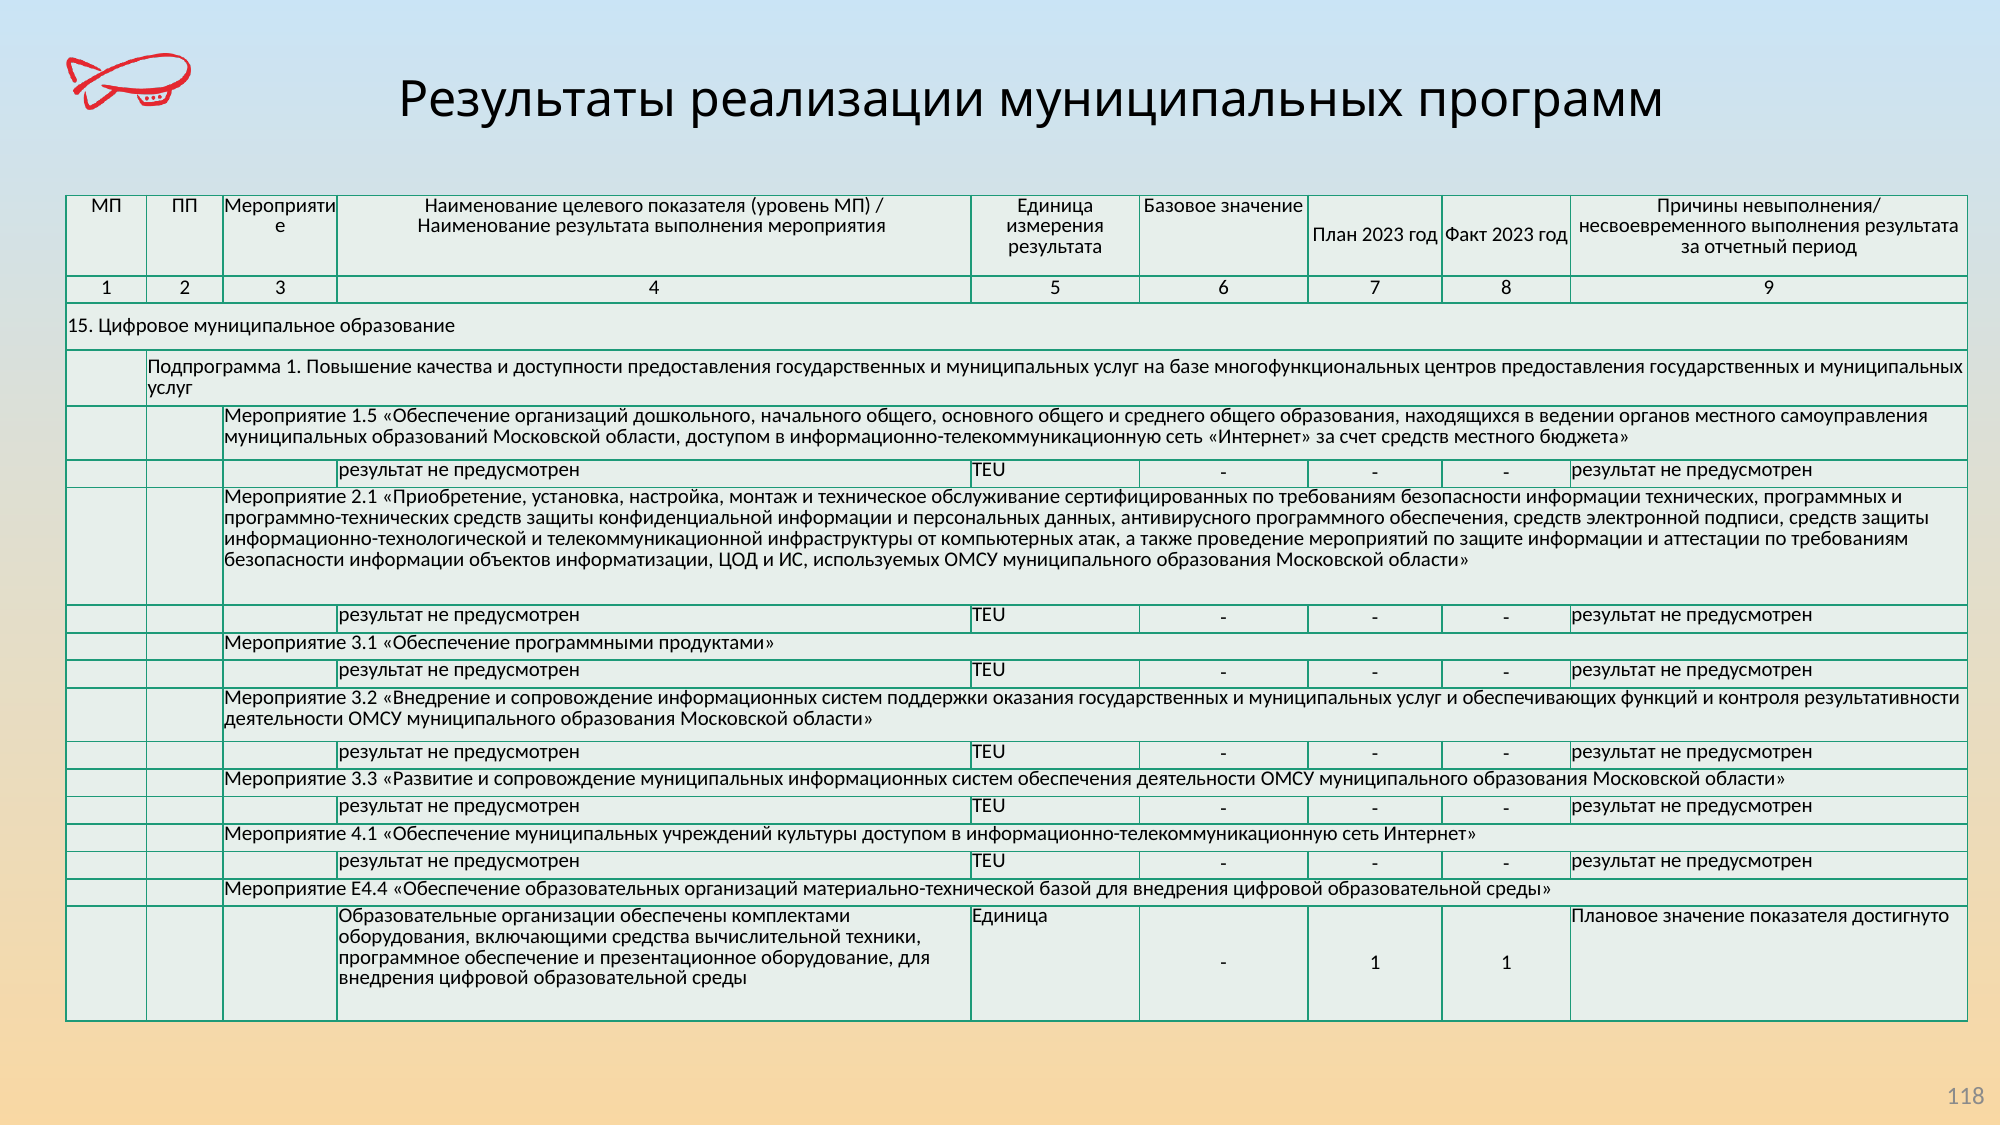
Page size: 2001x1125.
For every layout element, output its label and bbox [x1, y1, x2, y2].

table_cell [972, 742, 1139, 768]
table_cell [1309, 606, 1441, 632]
table_cell [1140, 907, 1307, 1020]
table_cell [224, 825, 1967, 851]
table_header [224, 196, 336, 275]
table_cell [224, 661, 336, 687]
table_cell [1571, 277, 1967, 302]
table_cell [1309, 461, 1441, 487]
table_header [1309, 196, 1441, 275]
table_cell [147, 880, 222, 905]
table_cell [67, 825, 146, 851]
table_cell [67, 770, 146, 796]
table_cell [338, 907, 970, 1020]
table_cell [1571, 797, 1967, 823]
table_cell [224, 488, 1967, 604]
table_cell [1309, 852, 1441, 878]
table_cell [338, 461, 970, 487]
table_cell [1571, 742, 1967, 768]
table_cell [1443, 277, 1570, 302]
table_header [338, 196, 970, 275]
table_cell [67, 304, 1967, 349]
table_cell [972, 852, 1139, 878]
table_cell [67, 689, 146, 741]
slide_number [1550, 1065, 2000, 1125]
table_cell [1571, 661, 1967, 687]
table_cell [1443, 907, 1570, 1020]
table_cell [1443, 742, 1570, 768]
table_cell [67, 797, 146, 823]
table_cell [224, 907, 336, 1020]
table_cell [1309, 277, 1441, 302]
table_cell [147, 907, 222, 1020]
table_cell [147, 461, 222, 487]
table_cell [224, 606, 336, 632]
table_cell [67, 907, 146, 1020]
table_cell [224, 407, 1967, 459]
table_cell [1140, 661, 1307, 687]
table_header [1443, 196, 1570, 275]
table_cell [1140, 742, 1307, 768]
table_cell [972, 277, 1139, 302]
table_header [972, 196, 1139, 275]
table_cell [147, 277, 222, 302]
table_cell [338, 277, 970, 302]
table_cell [224, 770, 1967, 796]
table_cell [147, 825, 222, 851]
table_cell [147, 661, 222, 687]
table_cell [147, 770, 222, 796]
table_cell [67, 634, 146, 659]
table_cell [224, 797, 336, 823]
table_header [1140, 196, 1307, 275]
table_header [1571, 196, 1967, 275]
table_cell [224, 852, 336, 878]
table_cell [67, 661, 146, 687]
table_cell [224, 880, 1967, 905]
table_cell [1443, 797, 1570, 823]
table_cell [338, 797, 970, 823]
table_cell [67, 407, 146, 459]
table_cell [224, 461, 336, 487]
title [113, 85, 1950, 175]
table_cell [1309, 797, 1441, 823]
table_cell [1443, 852, 1570, 878]
table_cell [67, 606, 146, 632]
table_cell [1571, 461, 1967, 487]
table_cell [1140, 606, 1307, 632]
table_cell [338, 606, 970, 632]
table_cell [338, 742, 970, 768]
table_cell [147, 689, 222, 741]
picture [66, 53, 191, 110]
table_cell [1140, 461, 1307, 487]
table_cell [1443, 606, 1570, 632]
table_cell [338, 661, 970, 687]
table_cell [147, 852, 222, 878]
table_cell [338, 852, 970, 878]
table_cell [1309, 742, 1441, 768]
table_cell [224, 277, 336, 302]
table_cell [972, 907, 1139, 1020]
table_cell [147, 797, 222, 823]
table_cell [147, 606, 222, 632]
table_cell [1140, 277, 1307, 302]
table_cell [1309, 661, 1441, 687]
table_header [147, 196, 222, 275]
table_cell [67, 852, 146, 878]
table_cell [147, 407, 222, 459]
table_cell [67, 880, 146, 905]
table_cell [1309, 907, 1441, 1020]
table_cell [147, 742, 222, 768]
table_cell [67, 488, 146, 604]
table_cell [1140, 852, 1307, 878]
table_cell [67, 461, 146, 487]
table_cell [224, 742, 336, 768]
table_cell [1571, 907, 1967, 1020]
table_cell [1571, 606, 1967, 632]
table_cell [1571, 852, 1967, 878]
table_cell [972, 606, 1139, 632]
table_cell [972, 661, 1139, 687]
table_cell [224, 689, 1967, 741]
table_cell [224, 634, 1967, 659]
table_cell [147, 634, 222, 659]
table_cell [972, 461, 1139, 487]
table_cell [1443, 461, 1570, 487]
table_cell [67, 351, 146, 405]
table_cell [147, 351, 1967, 405]
table_cell [972, 797, 1139, 823]
table_header [67, 196, 146, 275]
table_cell [1443, 661, 1570, 687]
table_cell [147, 488, 222, 604]
table_cell [1140, 797, 1307, 823]
table_cell [67, 742, 146, 768]
table_cell [67, 277, 146, 302]
